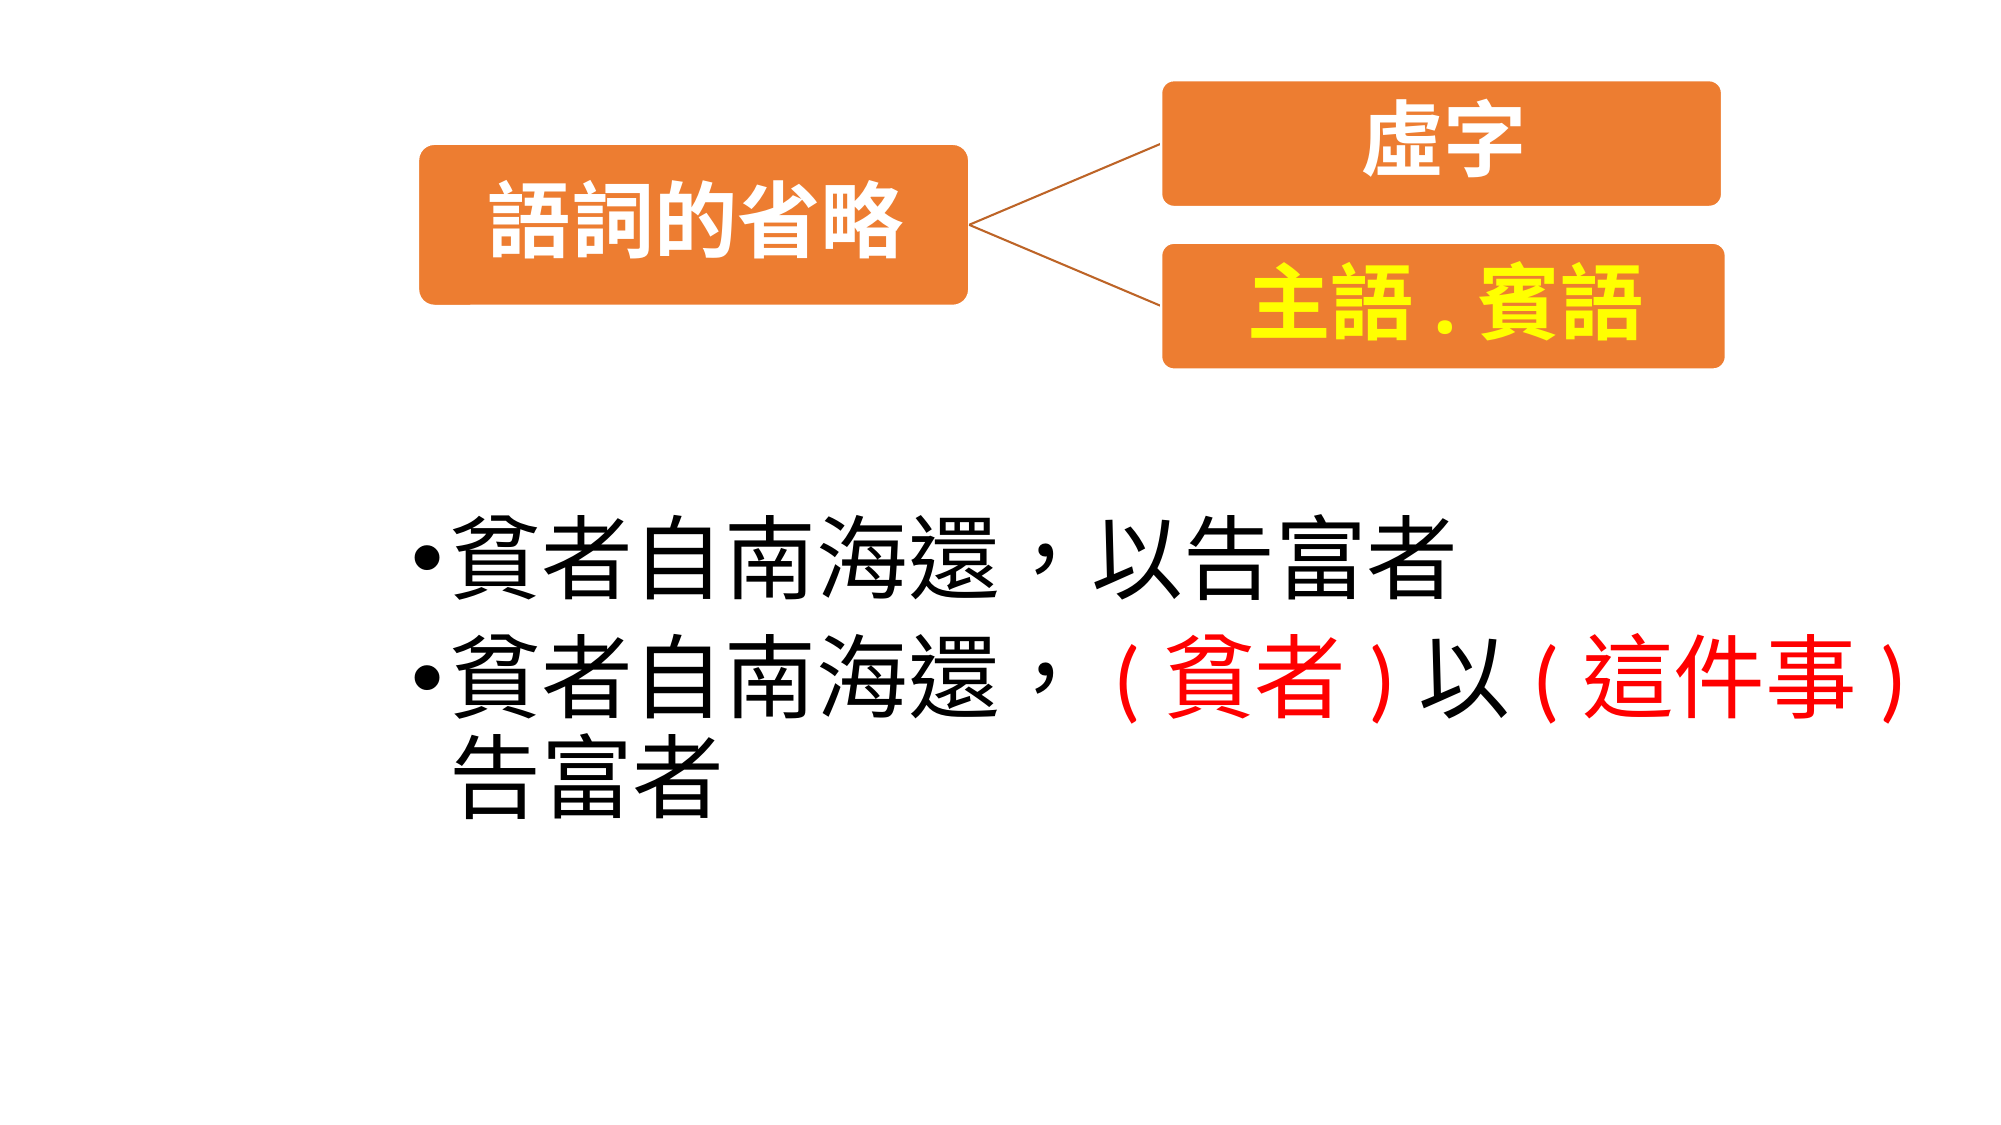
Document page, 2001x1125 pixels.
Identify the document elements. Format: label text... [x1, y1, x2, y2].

list 貧者自南海還，以告富者 貧者自南海還，(貧者)以(這件事)告富者 [396, 505, 2000, 1125]
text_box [312, 80, 1832, 370]
